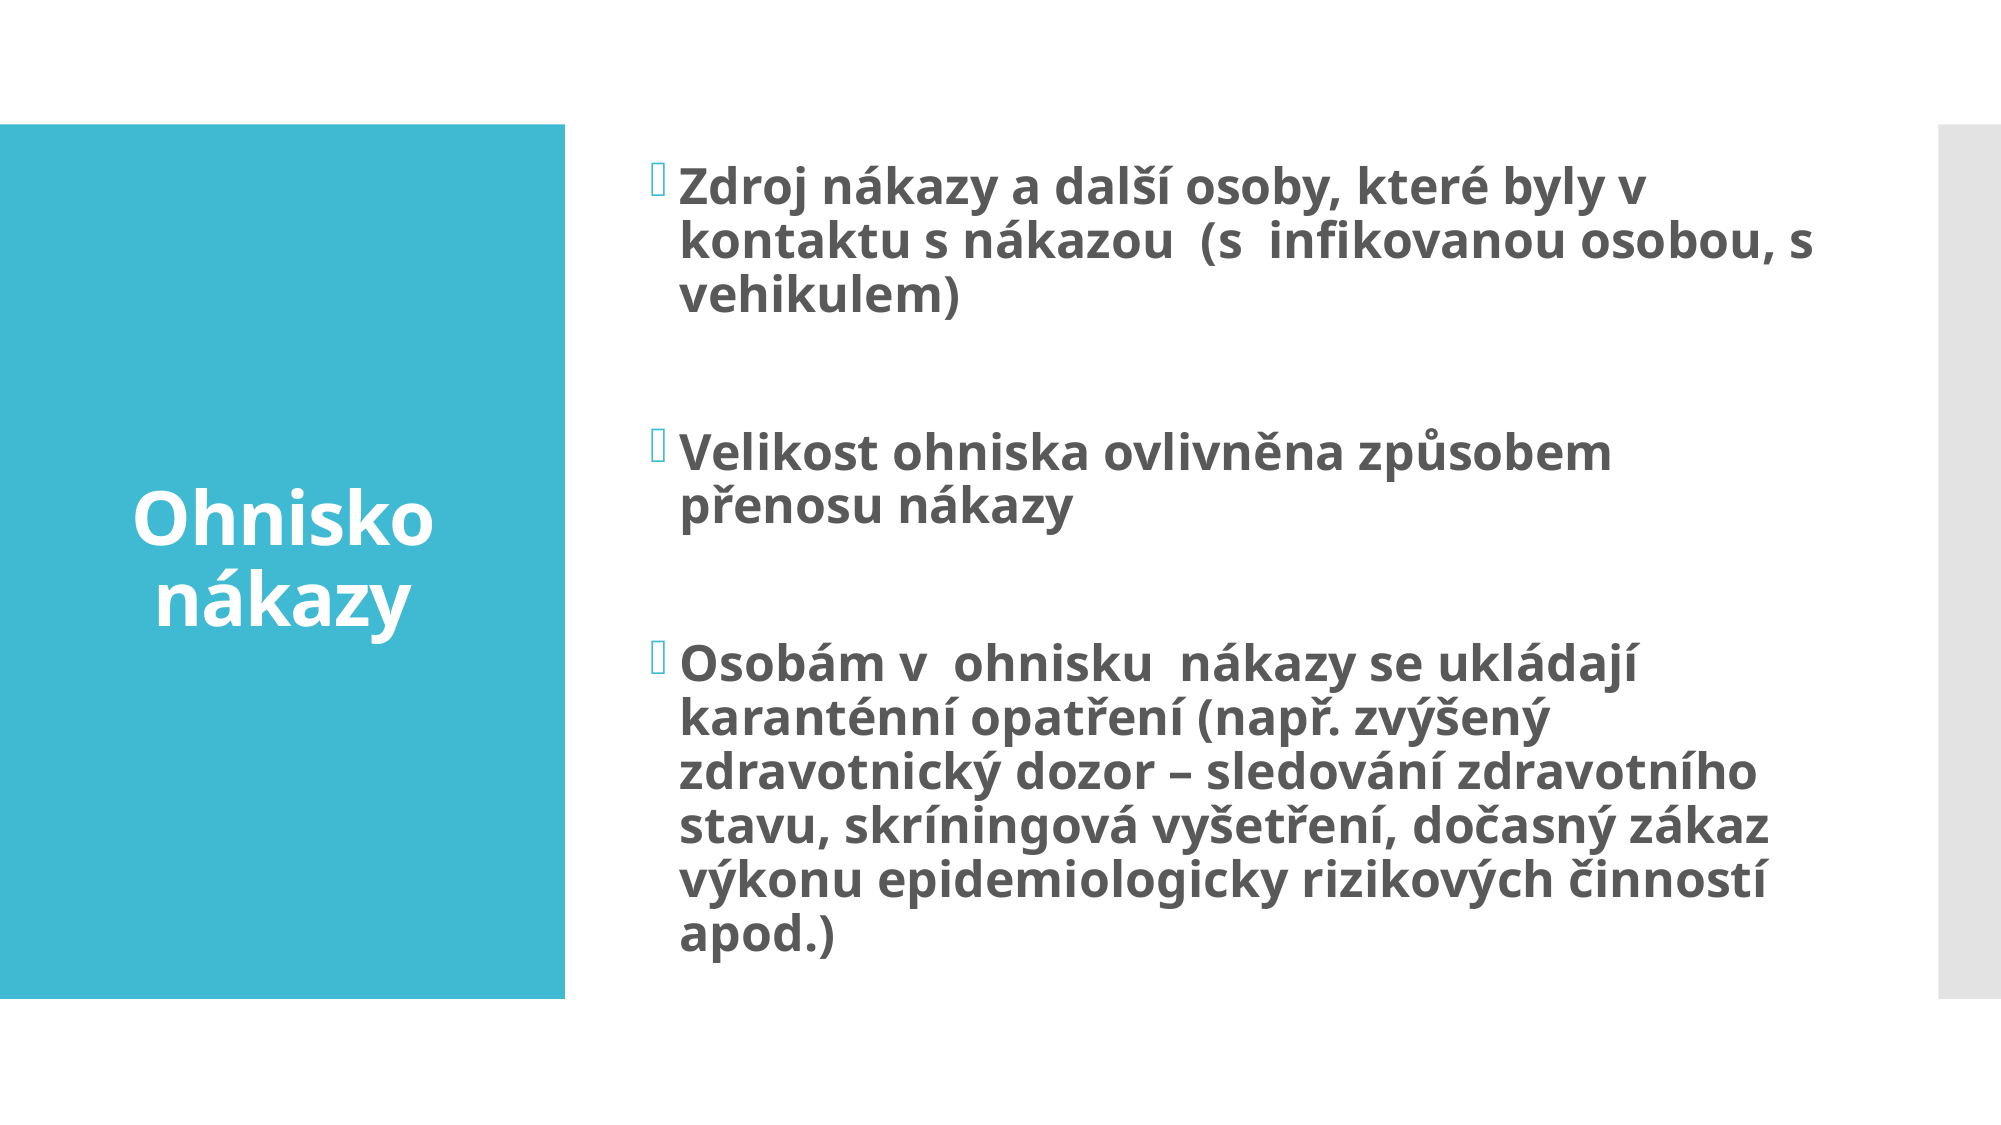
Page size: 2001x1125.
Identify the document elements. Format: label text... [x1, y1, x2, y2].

list Zdroj nákazy a další osoby, které byly v kontaktu s nákazou (s infikovanou osobou, s vehikulem) Velikost ohniska ovlivněna způsobem přenosu nákazy Osobám v ohnisku nákazy se ukládají karanténní opatření (např. zvýšený zdravotnický dozor – sledování zdravotního stavu, skríningová vyšetření, dočasný zákaz výkonu epidemiologicky rizikových činností apod.) [634, 141, 1835, 982]
title Ohnisko nákazy [41, 184, 525, 940]
